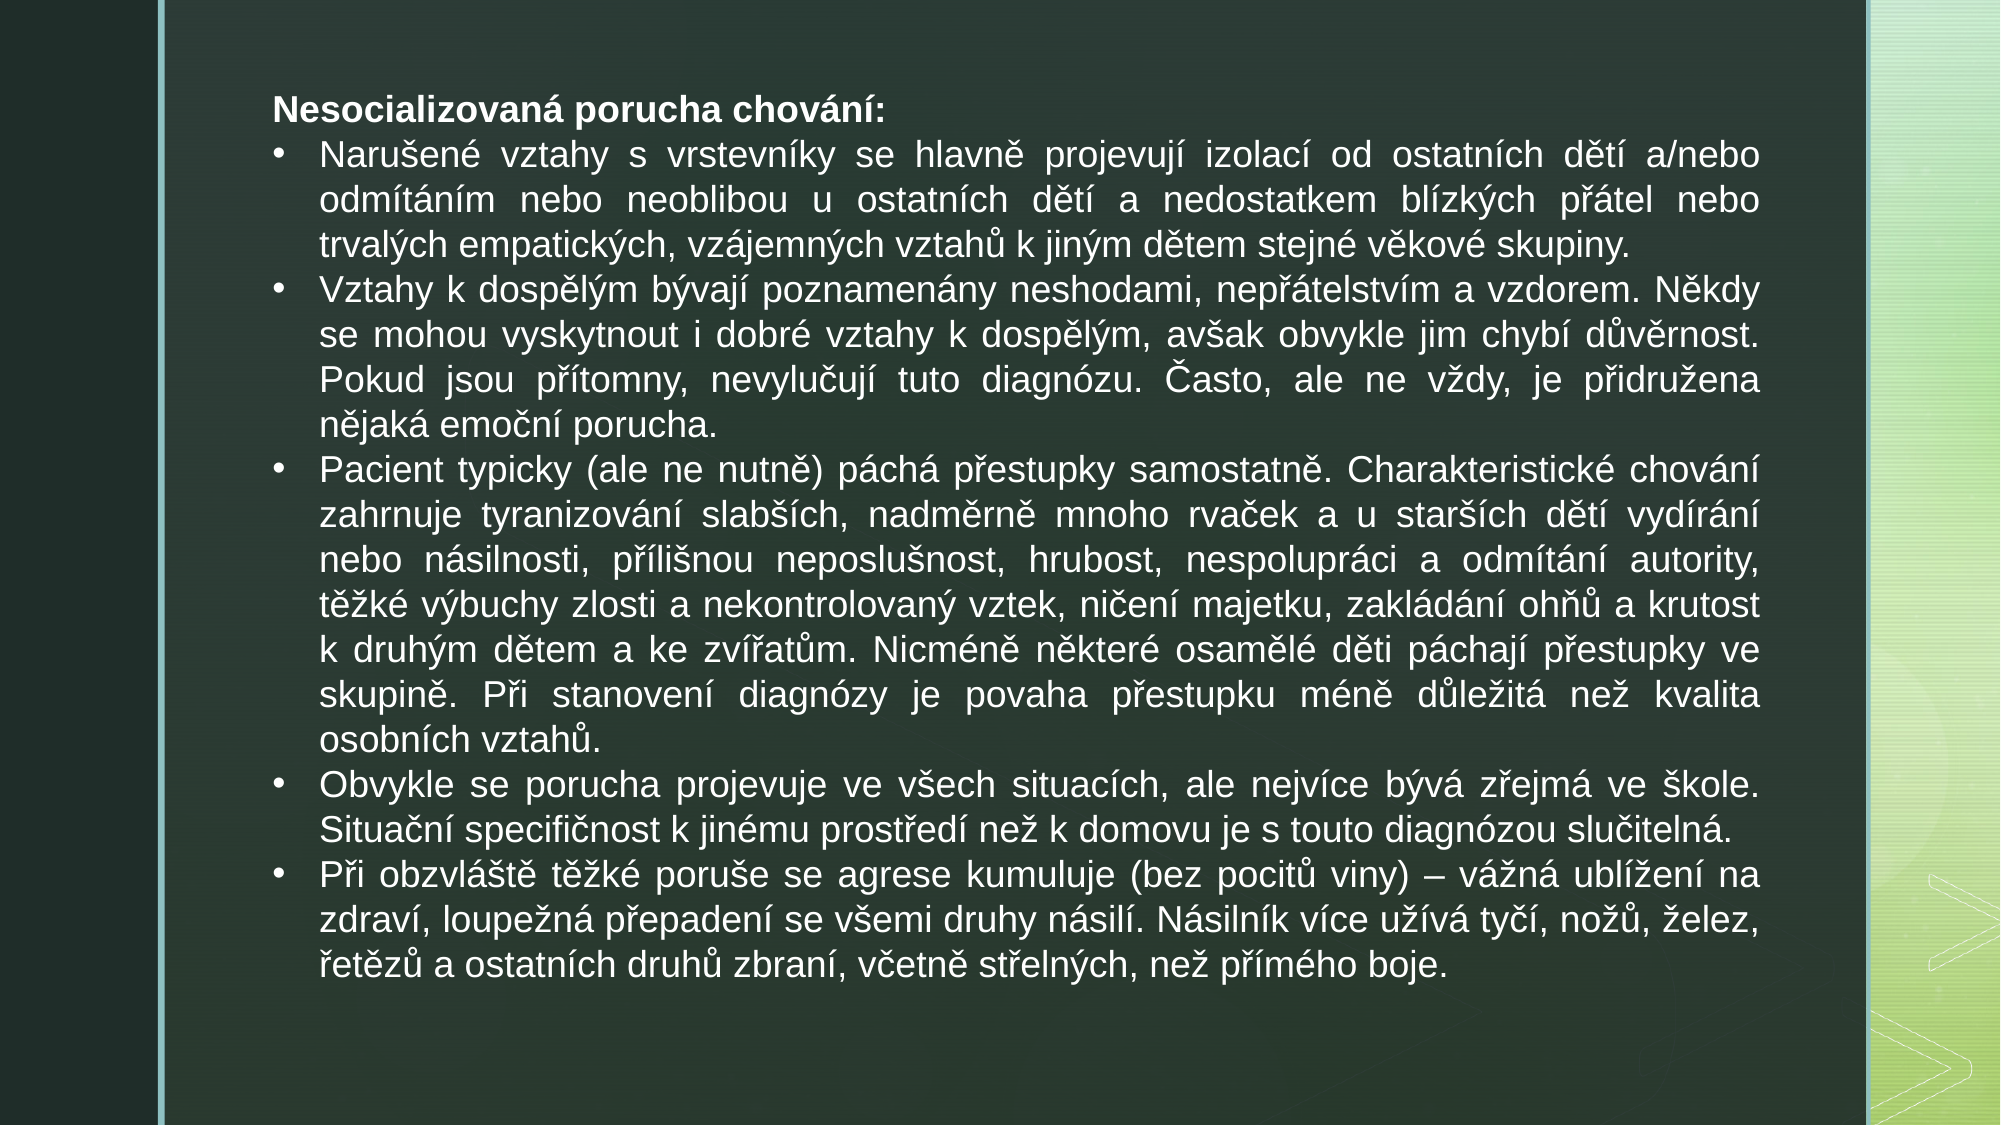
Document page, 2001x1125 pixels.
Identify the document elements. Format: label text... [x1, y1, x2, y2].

picture [1871, 0, 2001, 1125]
text_box Nesocializovaná porucha chování: Narušené vztahy s vrstevníky se hlavně projevují izolací od ostatních dětí a/nebo odmítáním nebo neoblibou u ostatních dětí a nedostatkem blízkých přátel nebo trvalých empatických, vzájemných vztahů k jiným dětem stejné věkové skupiny. Vztahy k dospělým bývají poznamenány neshodami, nepřátelstvím a vzdorem. Někdy se mohou vyskytnout i dobré vztahy k dospělým, avšak obvykle jim chybí důvěrnost. Pokud jsou přítomny, nevylučují tuto diagnózu. Často, ale ne vždy, je přidružena nějaká emoční porucha. Pacient typicky (ale ne nutně) páchá přestupky samostatně. Charakteristické chování zahrnuje tyranizování slabších, nadměrně mnoho rvaček a u starších dětí vydírání nebo násilnosti, přílišnou neposlušnost, hrubost, nespolupráci a odmítání autority, těžké výbuchy zlosti a nekontrolovaný vztek, ničení majetku, zakládání ohňů a krutost k druhým dětem a ke zvířatům. Nicméně některé osamělé děti páchají přestupky ve skupině. Při stanovení diagnózy je povaha přestupku méně důležitá než kvalita osobních vztahů. Obvykle se porucha projevuje ve všech situacích, ale nejvíce bývá zřejmá ve škole. Situační specifičnost k jinému prostředí než k domovu je s touto diagnózou slučitelná. Při obzvláště těžké poruše se agrese kumuluje (bez pocitů viny) – vážná ublížení na zdraví, loupežná přepadení se všemi druhy násilí. Násilník více užívá tyčí, nožů, želez, řetězů a ostatních druhů zbraní, včetně střelných, než přímého boje. [257, 77, 1776, 1083]
